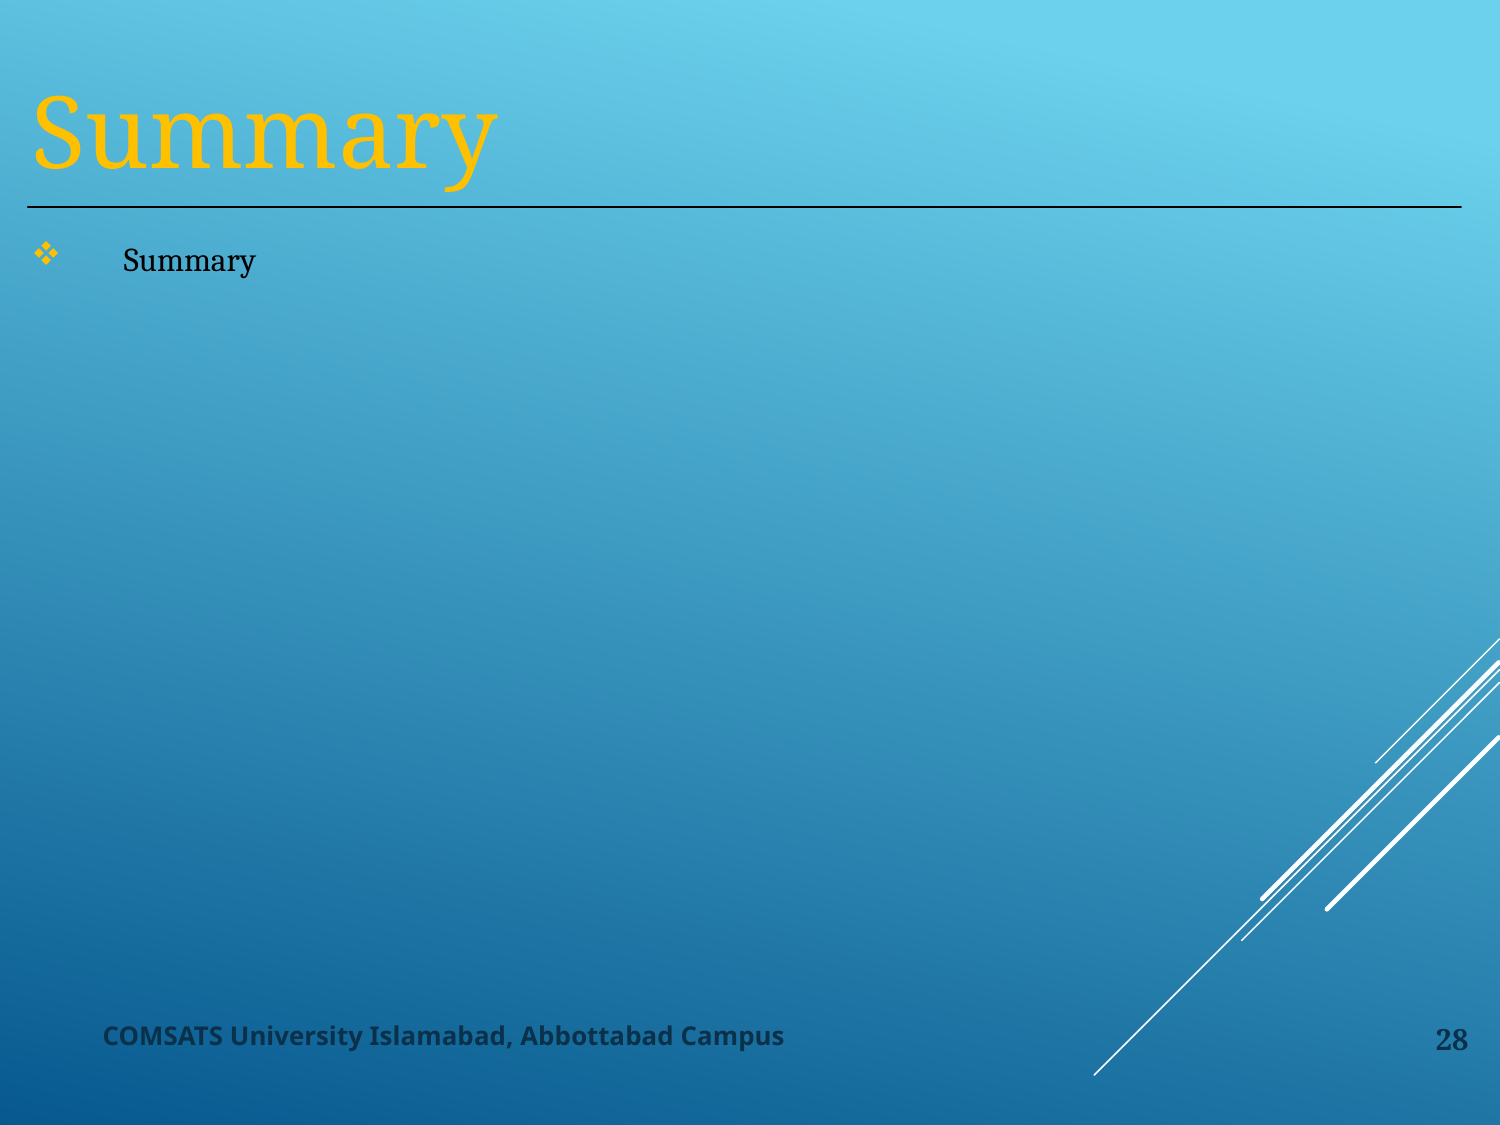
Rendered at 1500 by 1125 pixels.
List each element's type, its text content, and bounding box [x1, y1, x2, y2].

text_box Summary [16, 29, 1451, 196]
text_box Summary [16, 230, 1484, 952]
footer COMSATS University Islamabad, Abbottabad Campus [87, 1012, 1041, 1073]
slide_number 28 [1133, 1008, 1484, 1069]
